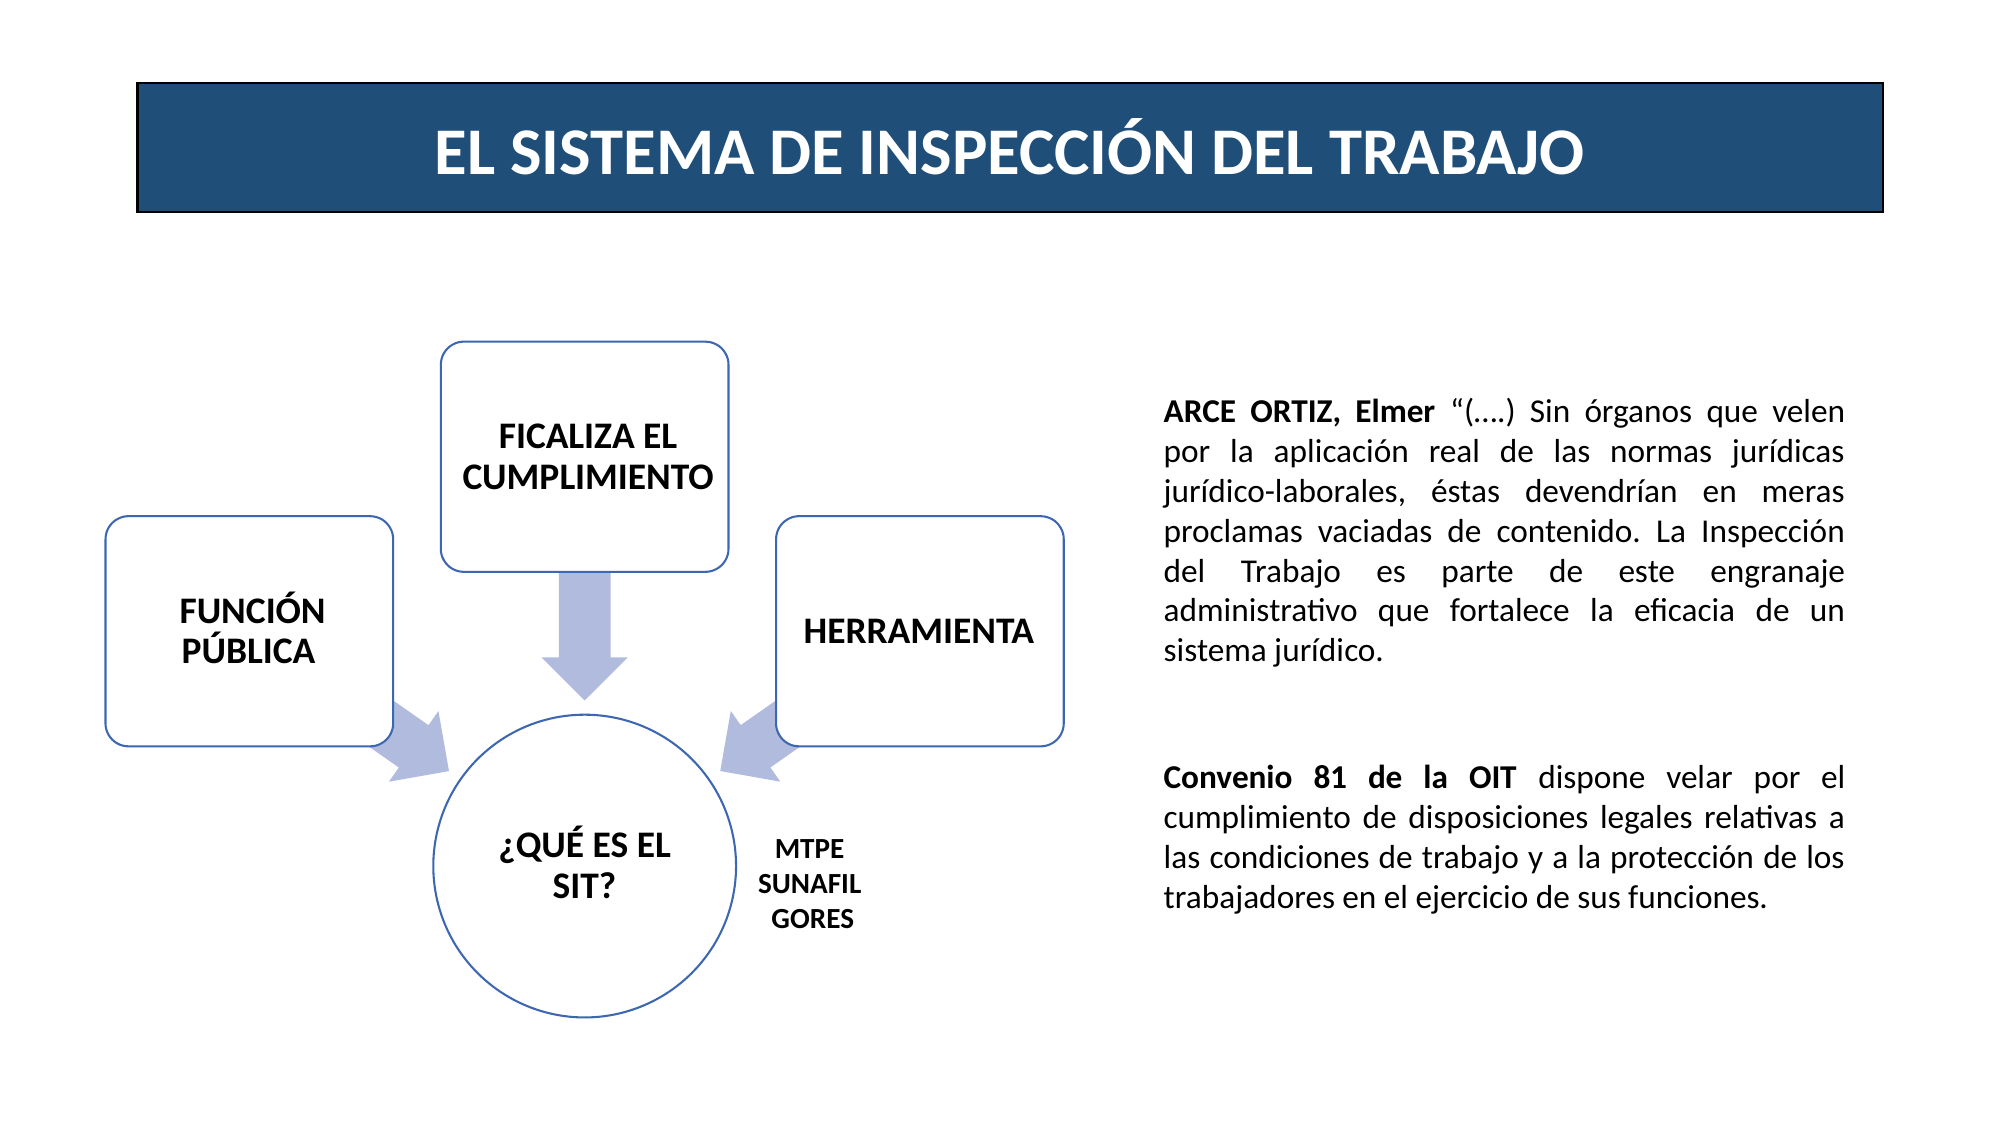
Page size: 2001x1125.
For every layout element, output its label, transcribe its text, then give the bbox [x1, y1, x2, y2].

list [104, 271, 1065, 1088]
text_box ARCE ORTIZ, Elmer “(….) Sin órganos que velen por la aplicación real de las normas jurídicas jurídico-laborales, éstas devendrían en meras proclamas vaciadas de contenido. La Inspección del Trabajo es parte de este engranaje administrativo que fortalece la eficacia de un sistema jurídico. [1148, 381, 1861, 676]
text_box Convenio 81 de la OIT dispone velar por el cumplimiento de disposiciones legales relativas a las condiciones de trabajo y a la protección de los trabajadores en el ejercicio de sus funciones. [1148, 748, 1861, 923]
text_box EL SISTEMA DE INSPECCIÓN DEL TRABAJO [136, 82, 1884, 213]
